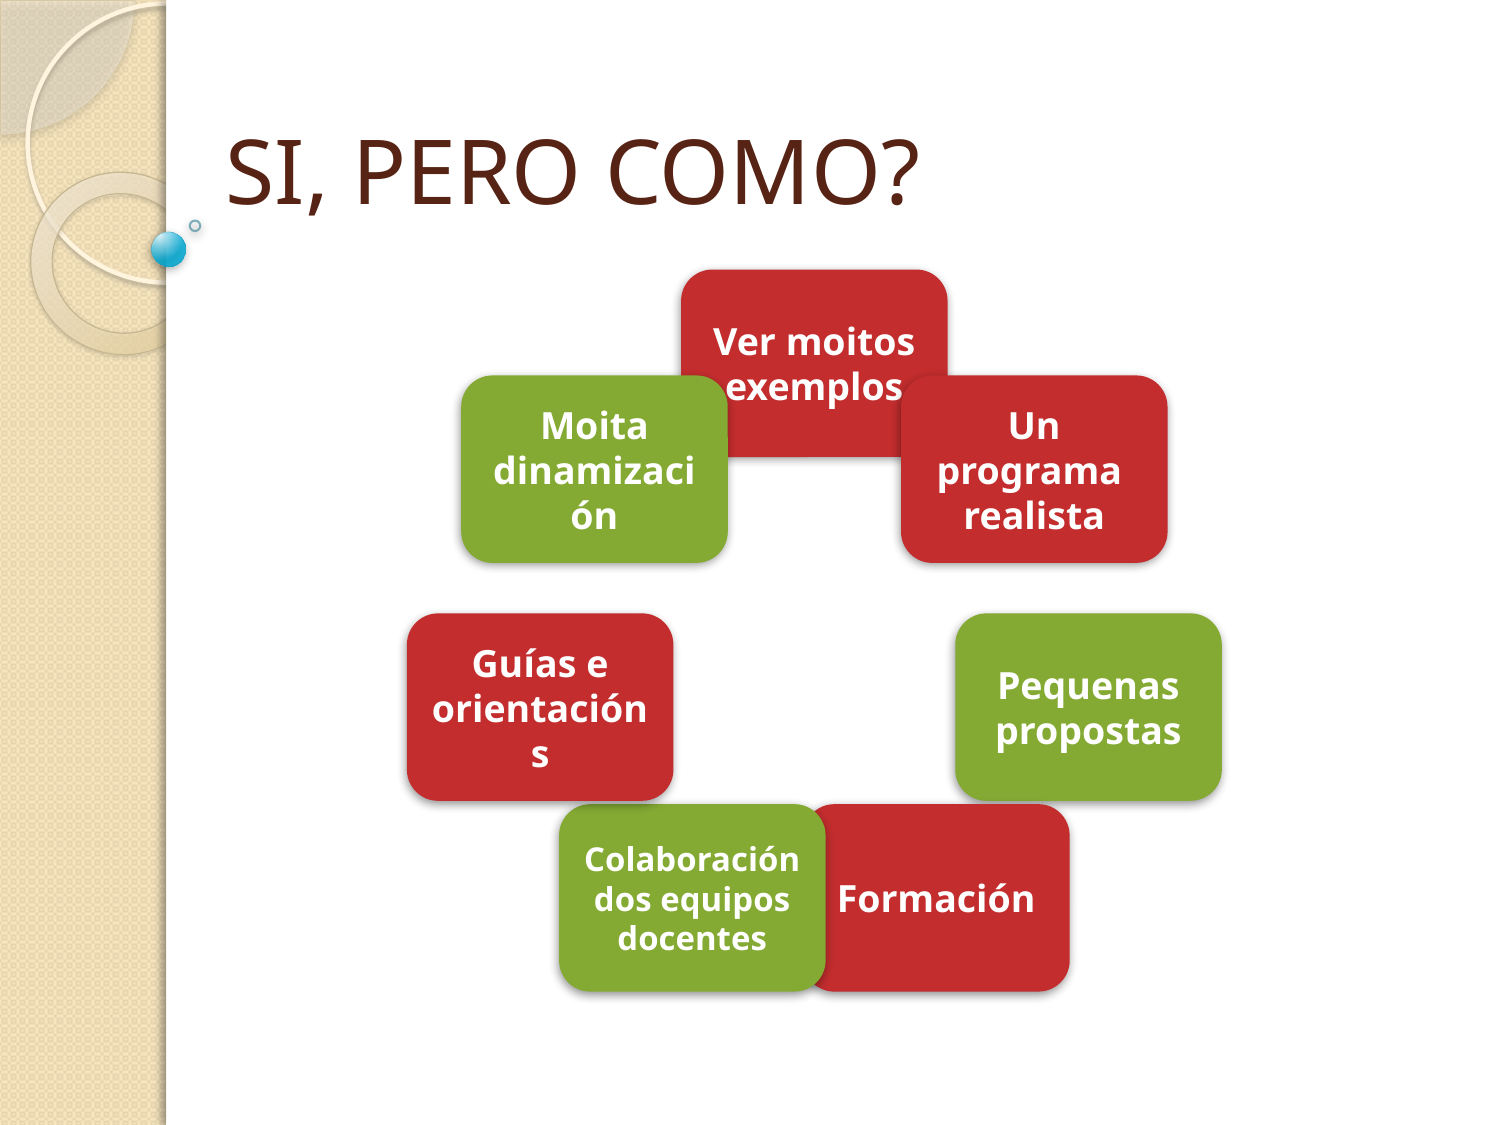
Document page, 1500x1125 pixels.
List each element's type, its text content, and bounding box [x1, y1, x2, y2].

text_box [280, 269, 1348, 1020]
title SI, PERO COMO? [210, 70, 1426, 230]
